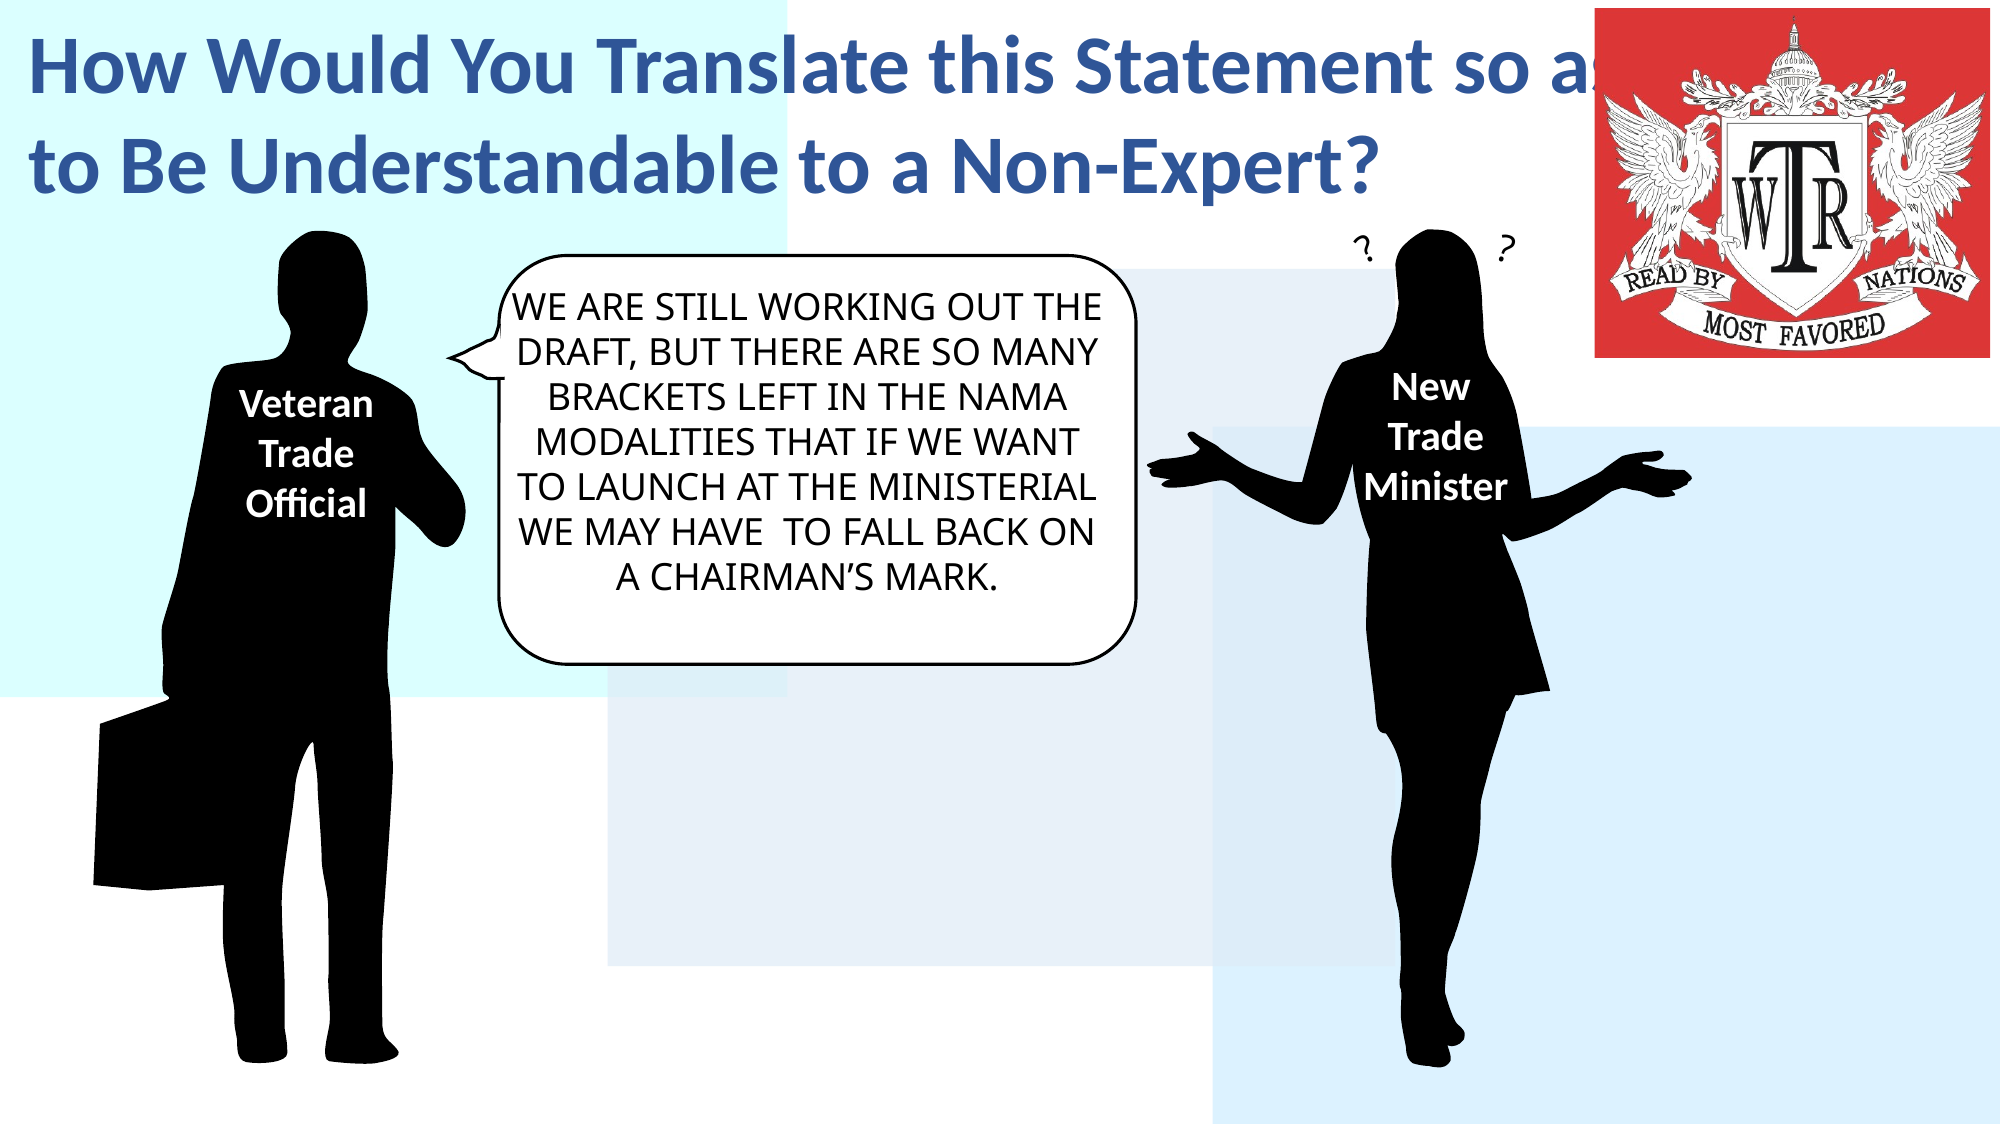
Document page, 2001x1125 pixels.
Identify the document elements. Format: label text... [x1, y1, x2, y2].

text_box [517, 254, 1118, 275]
text_box WE ARE STILL WORKING OUT THE DRAFT, BUT THERE ARE SO MANY BRACKETS LEFT IN THE NAMA MODALITIES THAT IF WE WANT TO LAUNCH AT THE MINISTERIAL WE MAY HAVE TO FALL BACK ON A CHAIRMAN’S MARK. [493, 275, 1122, 605]
text_box [1379, 229, 1487, 351]
text_box [93, 534, 399, 1064]
text_box [607, 268, 1396, 967]
text_box [498, 280, 1138, 666]
text_box How Would You Translate this Statement so as to Be Understandable to a Non-Expert? [13, 2, 1664, 139]
text_box [1361, 450, 1692, 1068]
text_box [222, 230, 368, 368]
text_box ? [1464, 208, 1549, 286]
text_box Veteran Trade Official [179, 368, 435, 534]
picture [1594, 7, 1991, 358]
text_box [424, 458, 466, 548]
text_box [1146, 368, 1338, 525]
text_box [0, 0, 788, 698]
text_box [1211, 426, 2000, 1125]
text_box New Trade Minister [1338, 351, 1533, 516]
text_box [447, 323, 505, 380]
text_box ? [1319, 203, 1411, 291]
